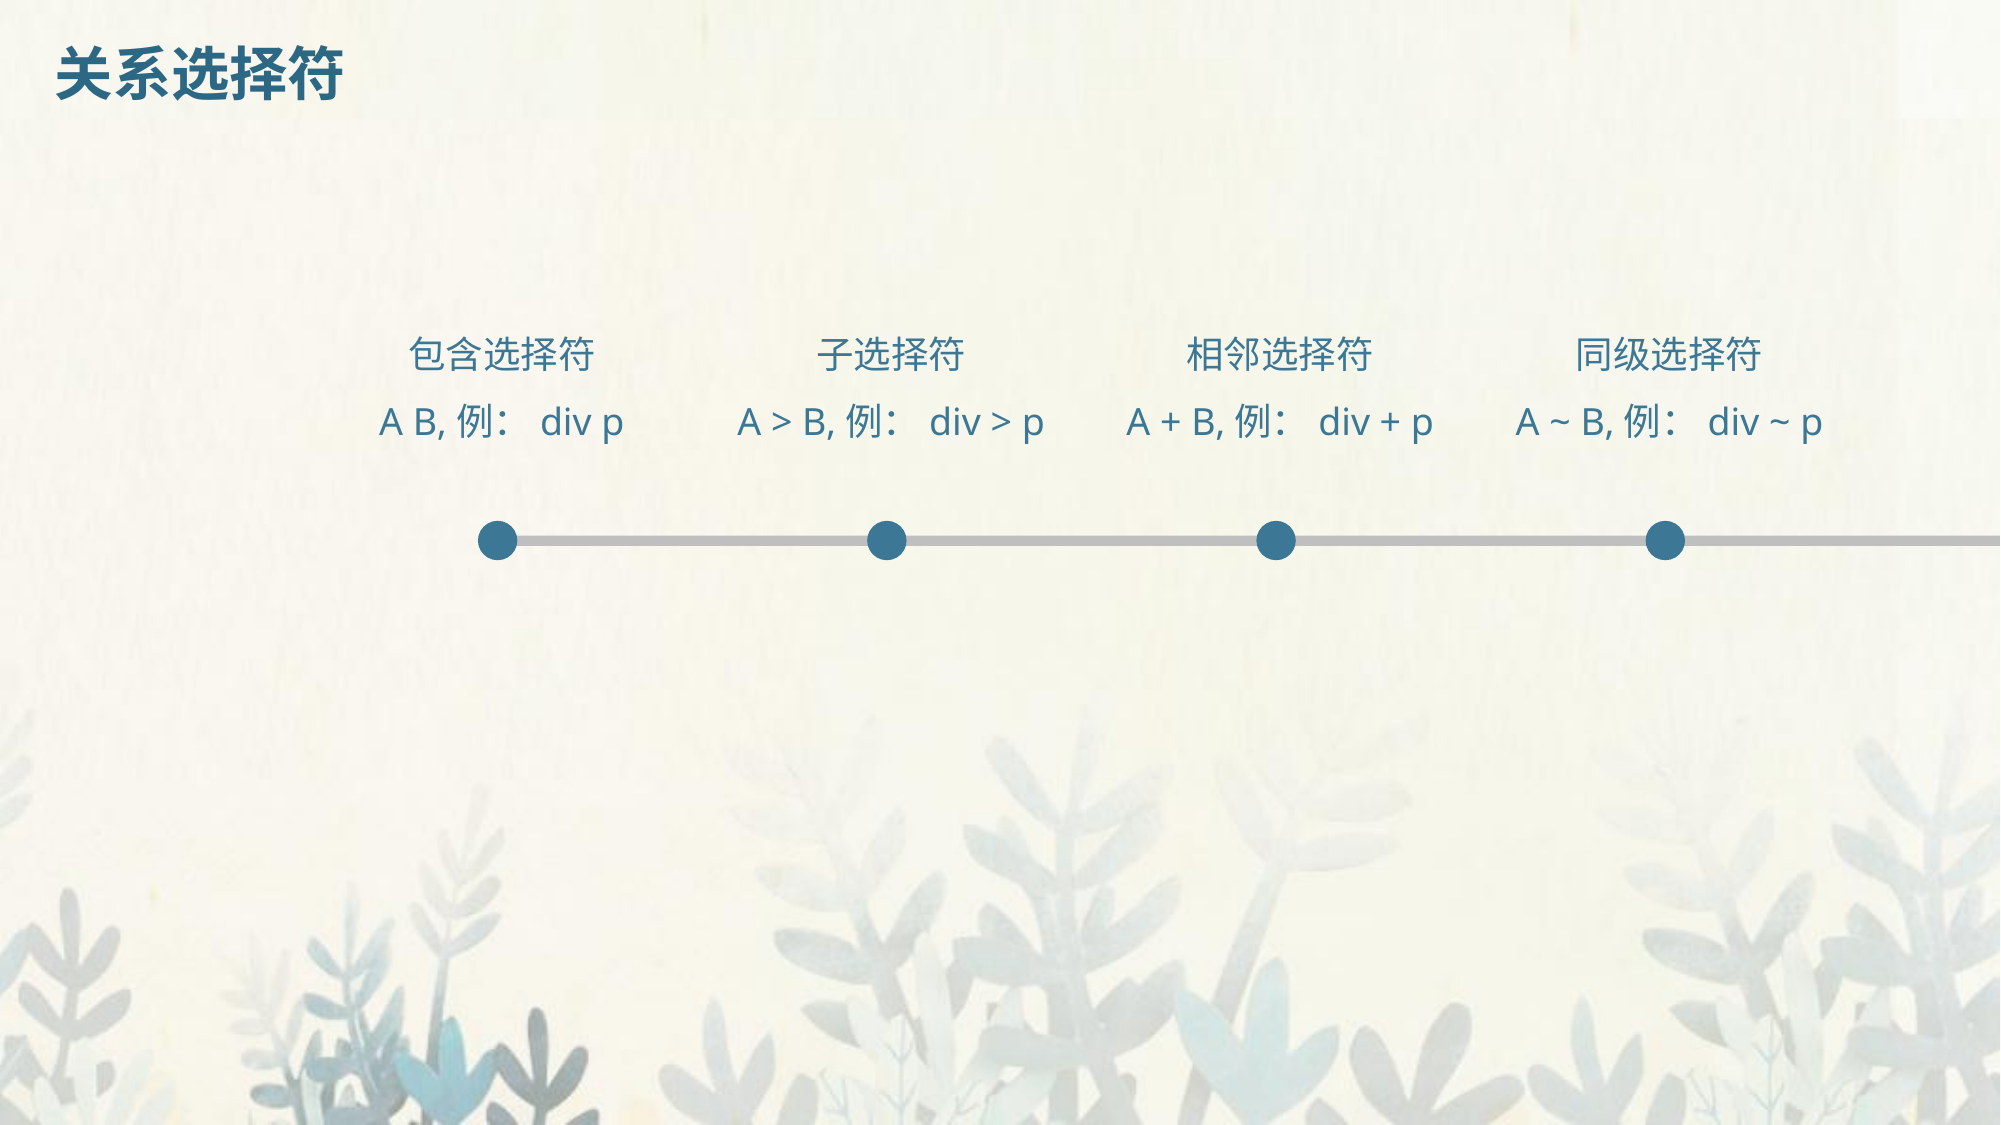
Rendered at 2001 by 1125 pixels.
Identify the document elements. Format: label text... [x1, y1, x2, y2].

text_box [476, 519, 510, 562]
text_box [1263, 519, 1289, 524]
title 关系选择符 [39, 34, 1765, 118]
text_box [1263, 557, 1289, 562]
text_box [874, 519, 900, 524]
text_box 相邻选择符 A + B,例：div + p [1097, 298, 1463, 454]
text_box [1653, 557, 1678, 562]
text_box 同级选择符 A ~ B,例：div ~ p [1486, 298, 1853, 454]
text_box 子选择符 A > B,例：div > p [708, 298, 1074, 454]
picture [0, 0, 2001, 1125]
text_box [505, 524, 2000, 557]
text_box [874, 557, 900, 562]
text_box 包含选择符 A B,例：div p [319, 298, 685, 454]
text_box [1653, 519, 1678, 524]
